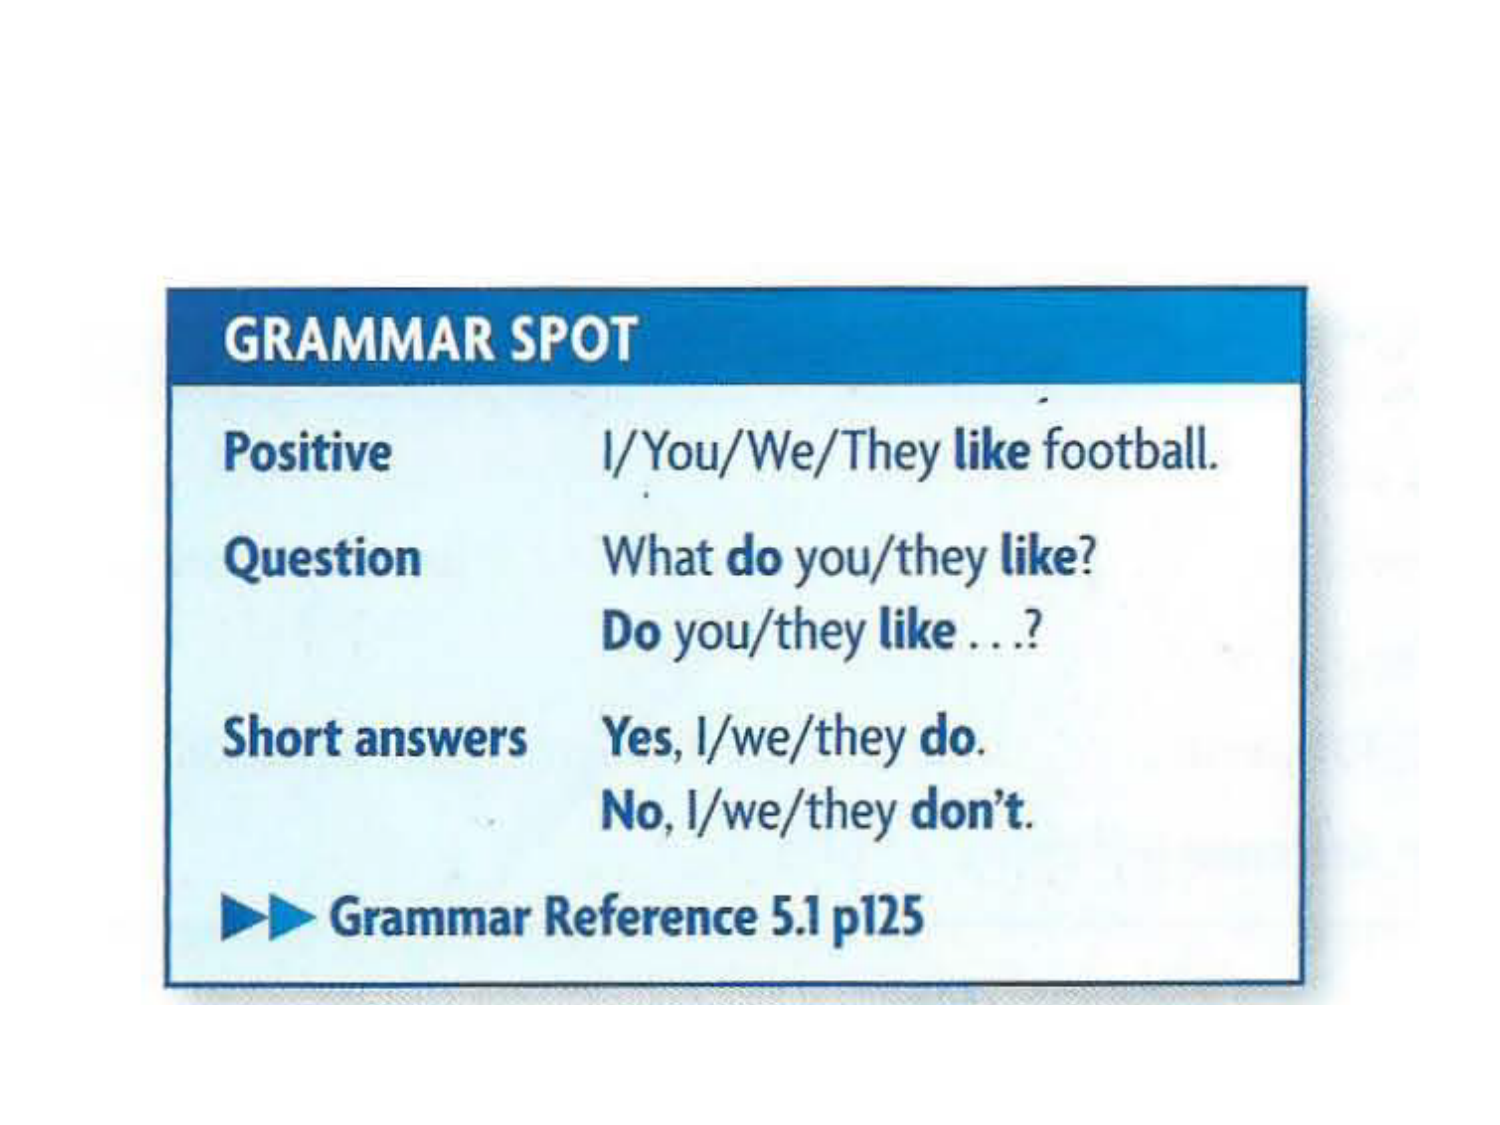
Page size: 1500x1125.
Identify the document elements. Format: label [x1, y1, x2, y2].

list [80, 262, 1420, 1006]
